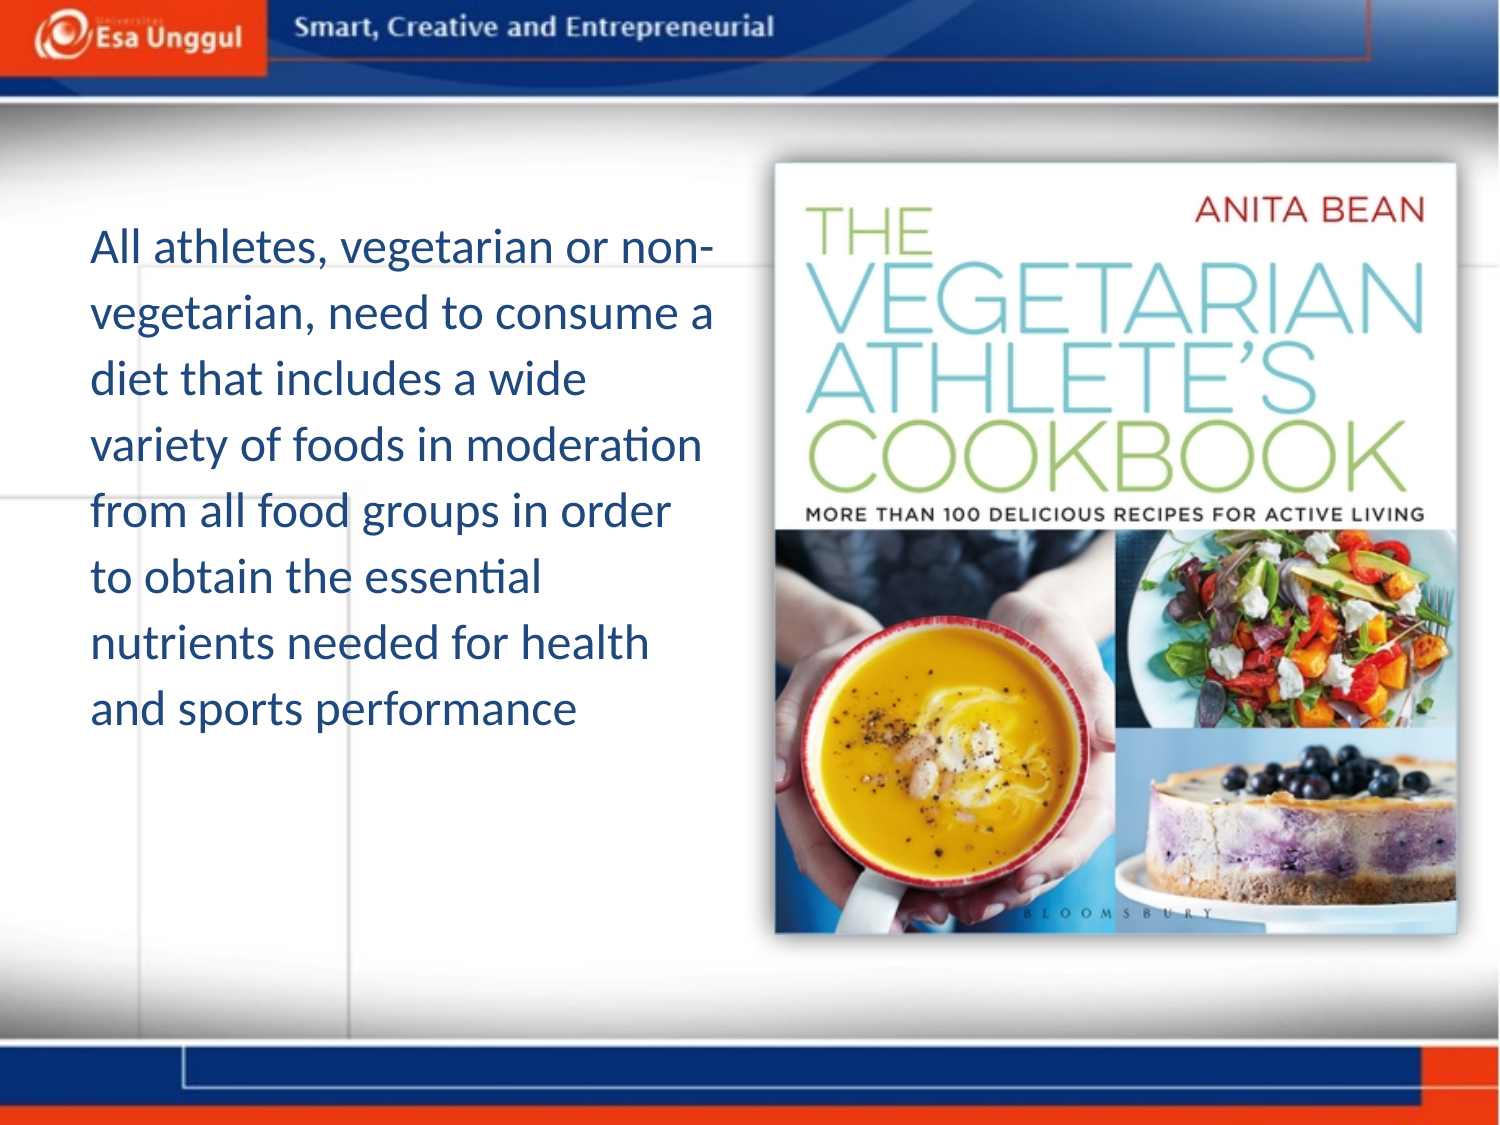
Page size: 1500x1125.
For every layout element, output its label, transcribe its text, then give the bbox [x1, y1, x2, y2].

list All athletes, vegetarian or non-vegetarian, need to consume a diet that includes a wide variety of foods in moderation from all food groups in order to obtain the essential nutrients needed for health and sports performance [75, 200, 738, 1005]
picture [0, 0, 1500, 1125]
